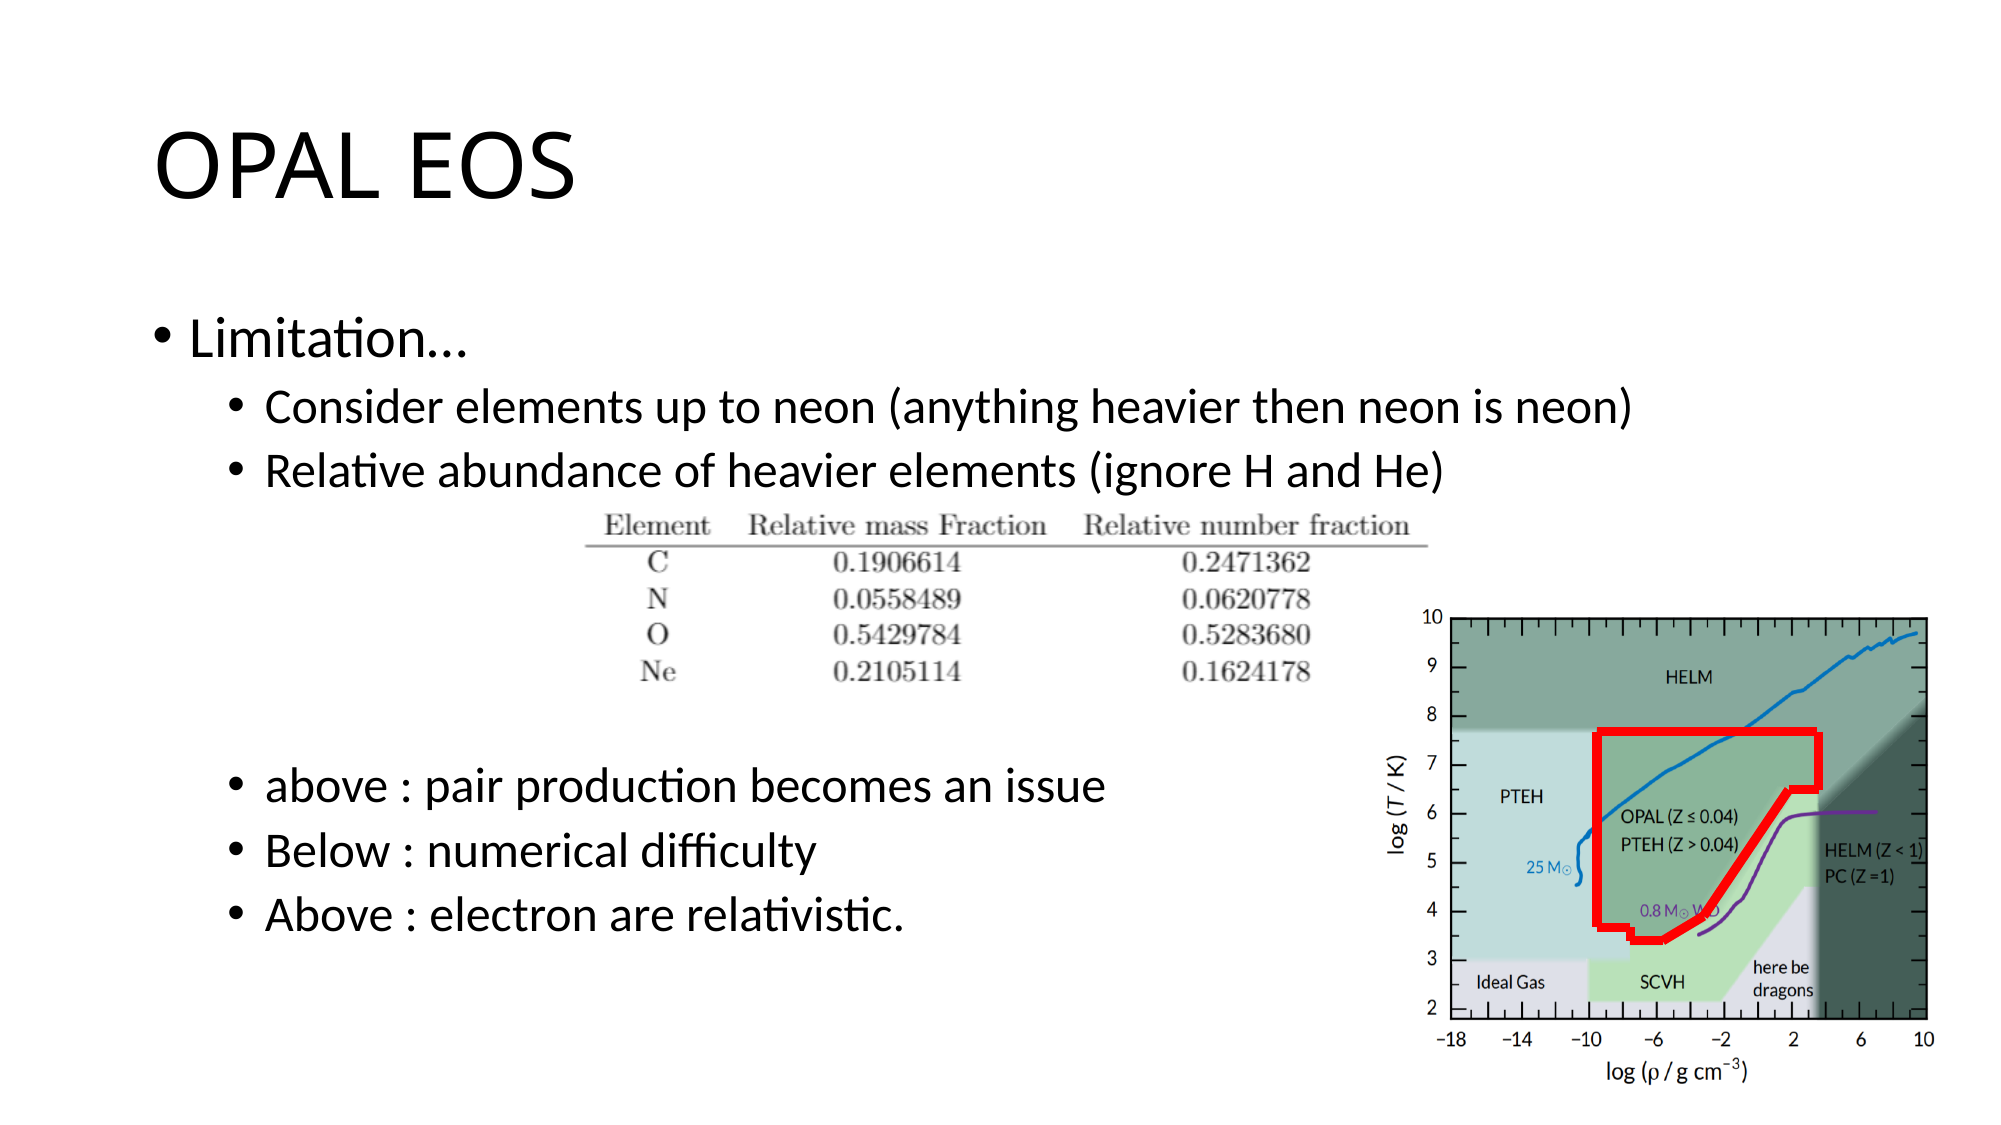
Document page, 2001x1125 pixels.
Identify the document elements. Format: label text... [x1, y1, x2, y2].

title OPAL EOS [137, 59, 1863, 278]
picture [559, 498, 1444, 701]
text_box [1371, 587, 1954, 1093]
